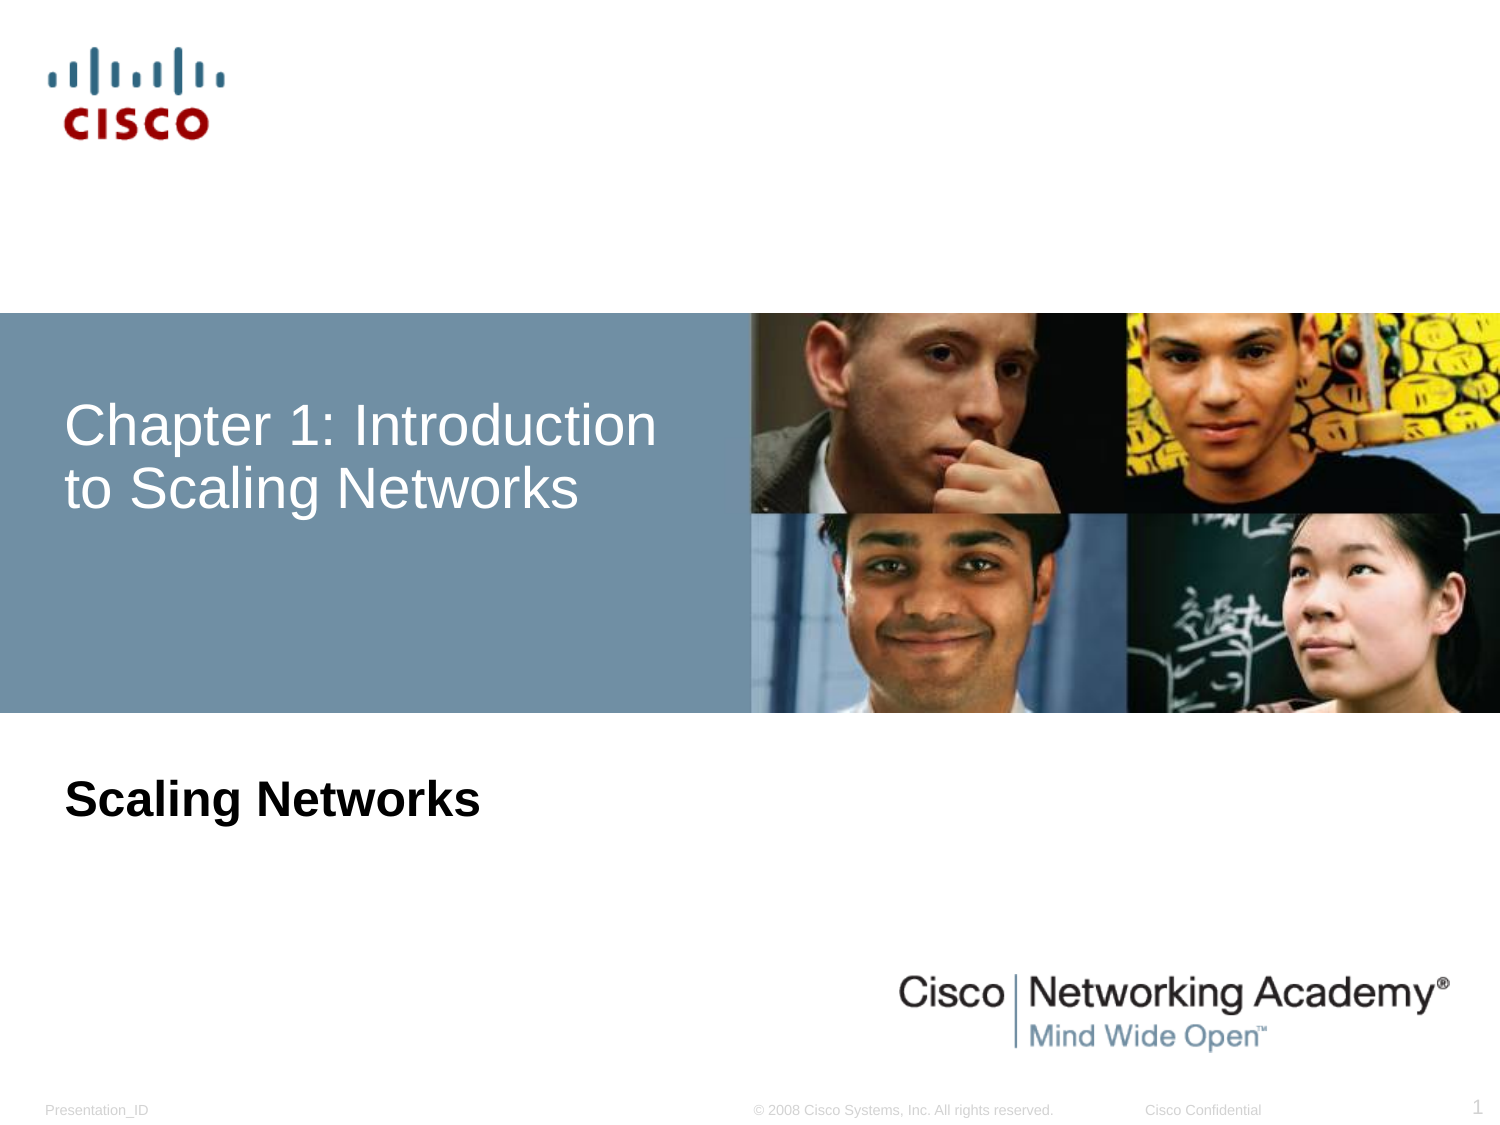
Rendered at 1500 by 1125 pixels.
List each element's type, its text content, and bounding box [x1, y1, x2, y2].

picture [0, 313, 1500, 713]
picture [899, 974, 1450, 1053]
picture [40, 19, 233, 168]
subtitle Scaling Networks [50, 766, 1165, 875]
title Chapter 1: Introduction to Scaling Networks [50, 371, 684, 615]
